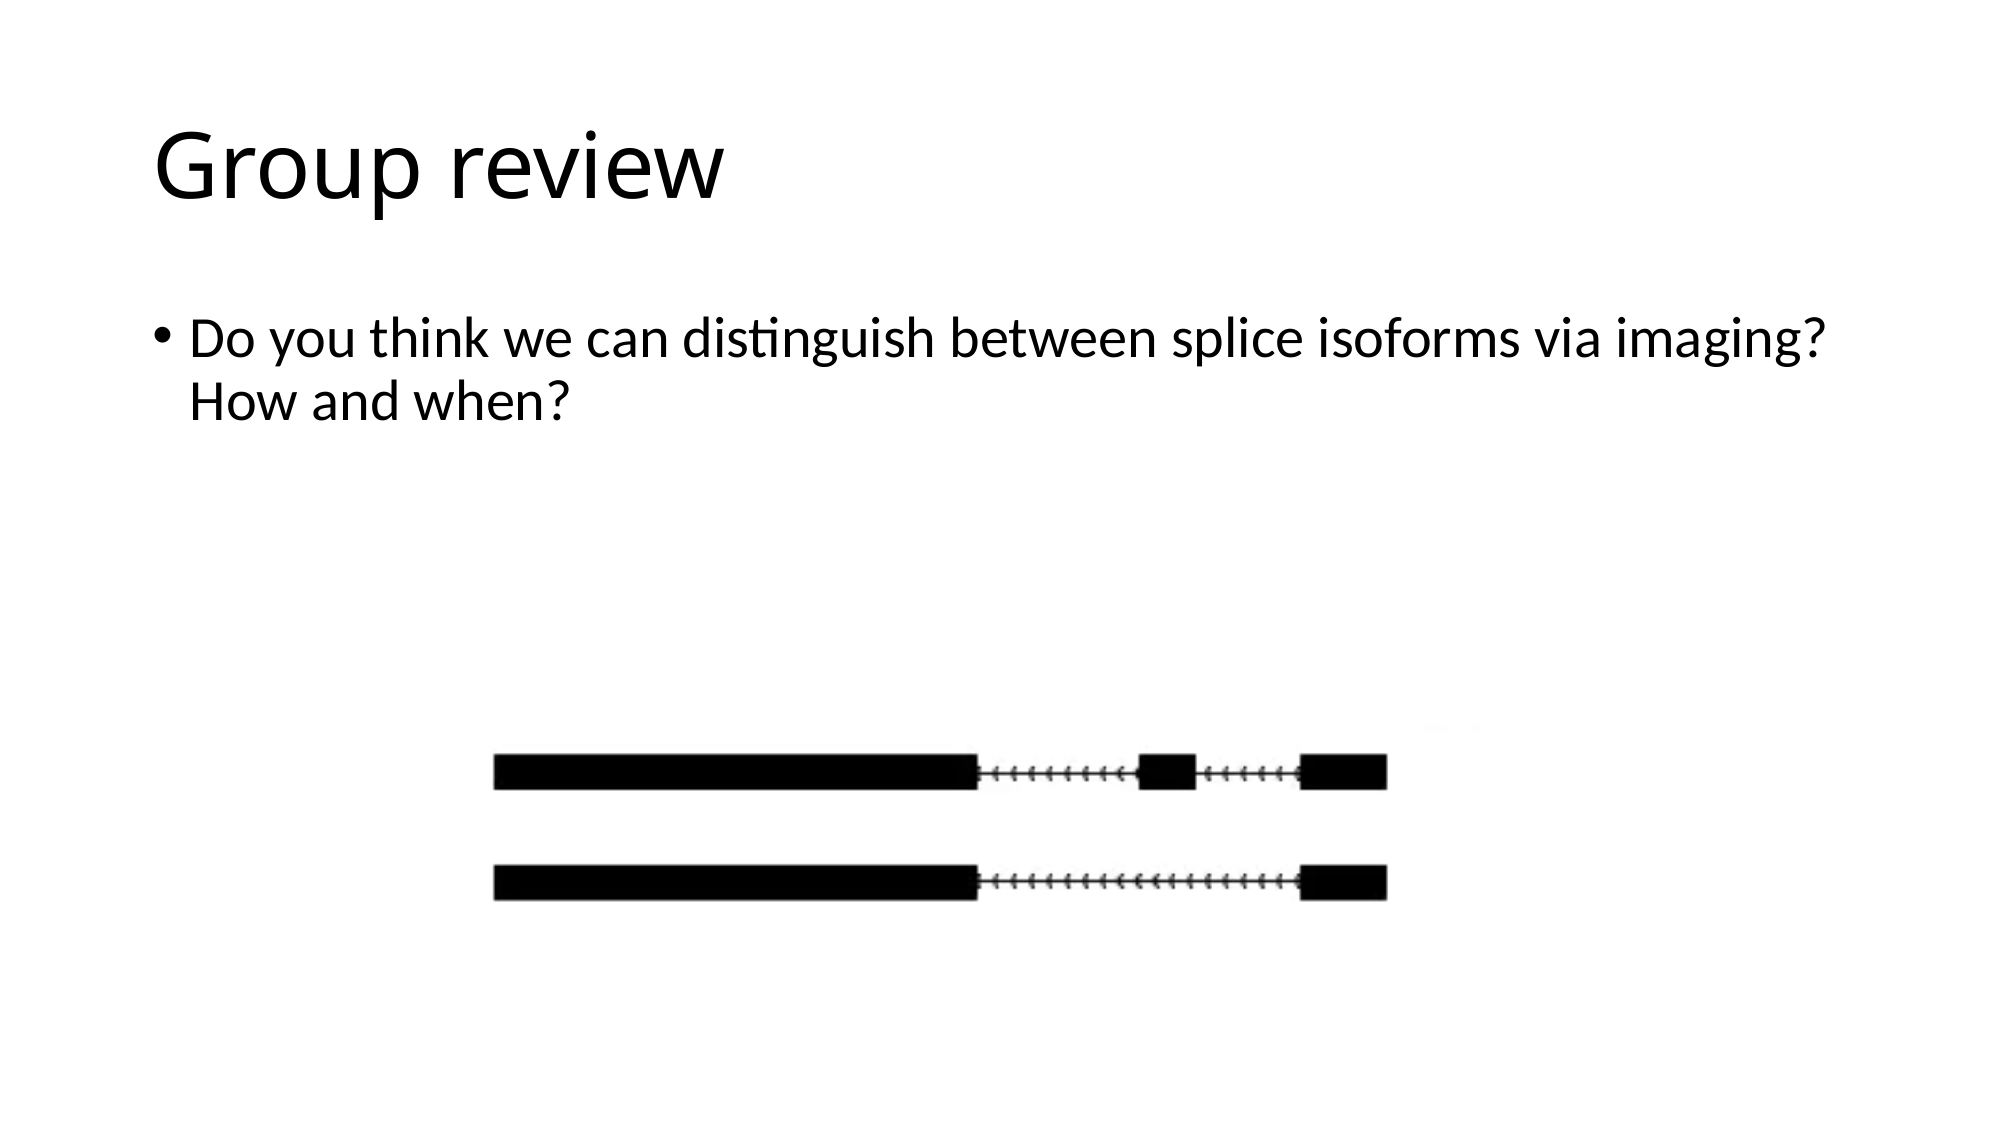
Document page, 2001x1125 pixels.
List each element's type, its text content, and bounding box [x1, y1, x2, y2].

title Group review [137, 59, 1863, 278]
list Do you think we can distinguish between splice isoforms via imaging? How and when? [137, 299, 1863, 1014]
picture [453, 723, 1688, 966]
